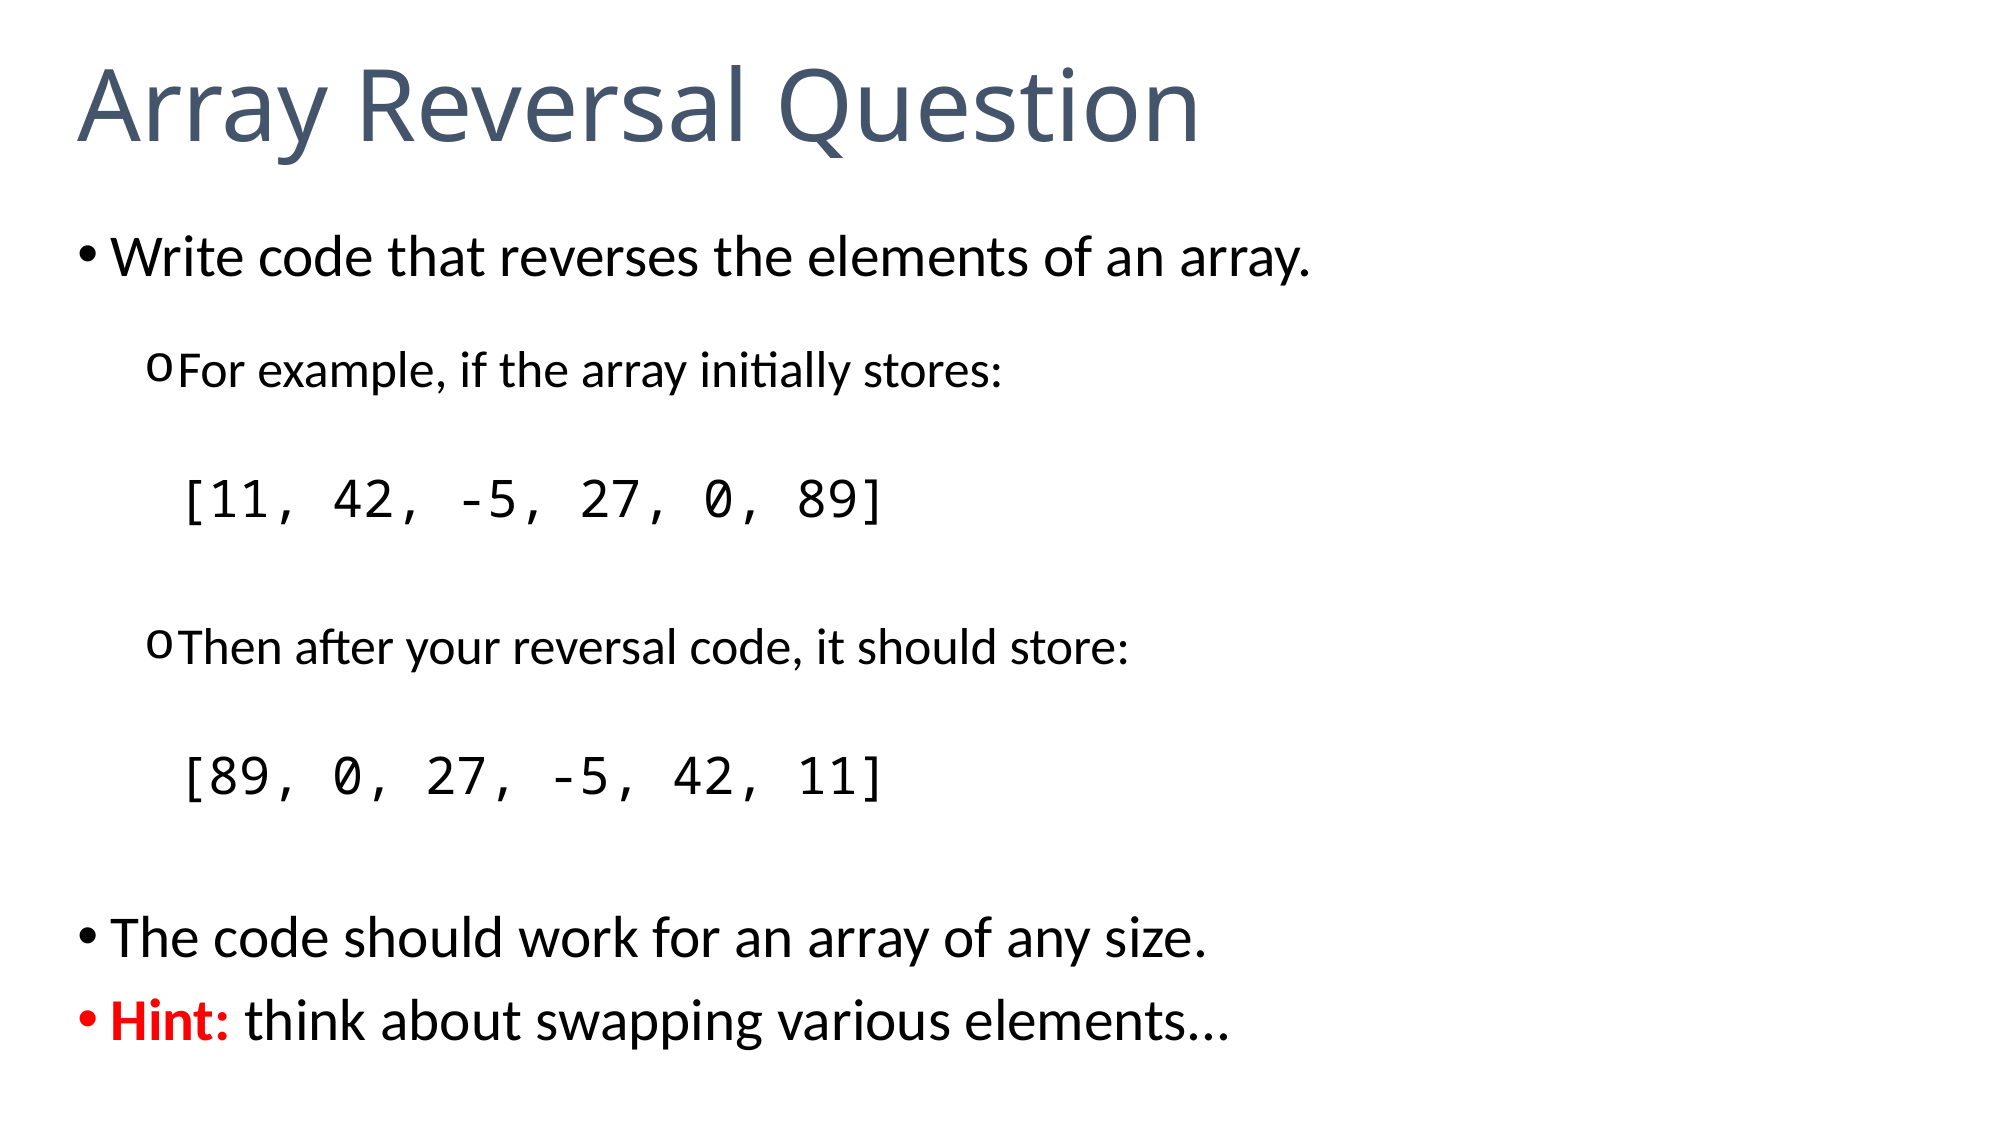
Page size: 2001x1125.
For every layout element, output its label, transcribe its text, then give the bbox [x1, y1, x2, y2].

title Array Reversal Question [62, 0, 1938, 217]
list Write code that reverses the elements of an array. For example, if the array initially stores: [11, 42, -5, 27, 0, 89] Then after your reversal code, it should store: [89, 0, 27, -5, 42, 11] The code should work for an array of any size. Hint: think about swapping various elements... [62, 217, 1938, 1067]
